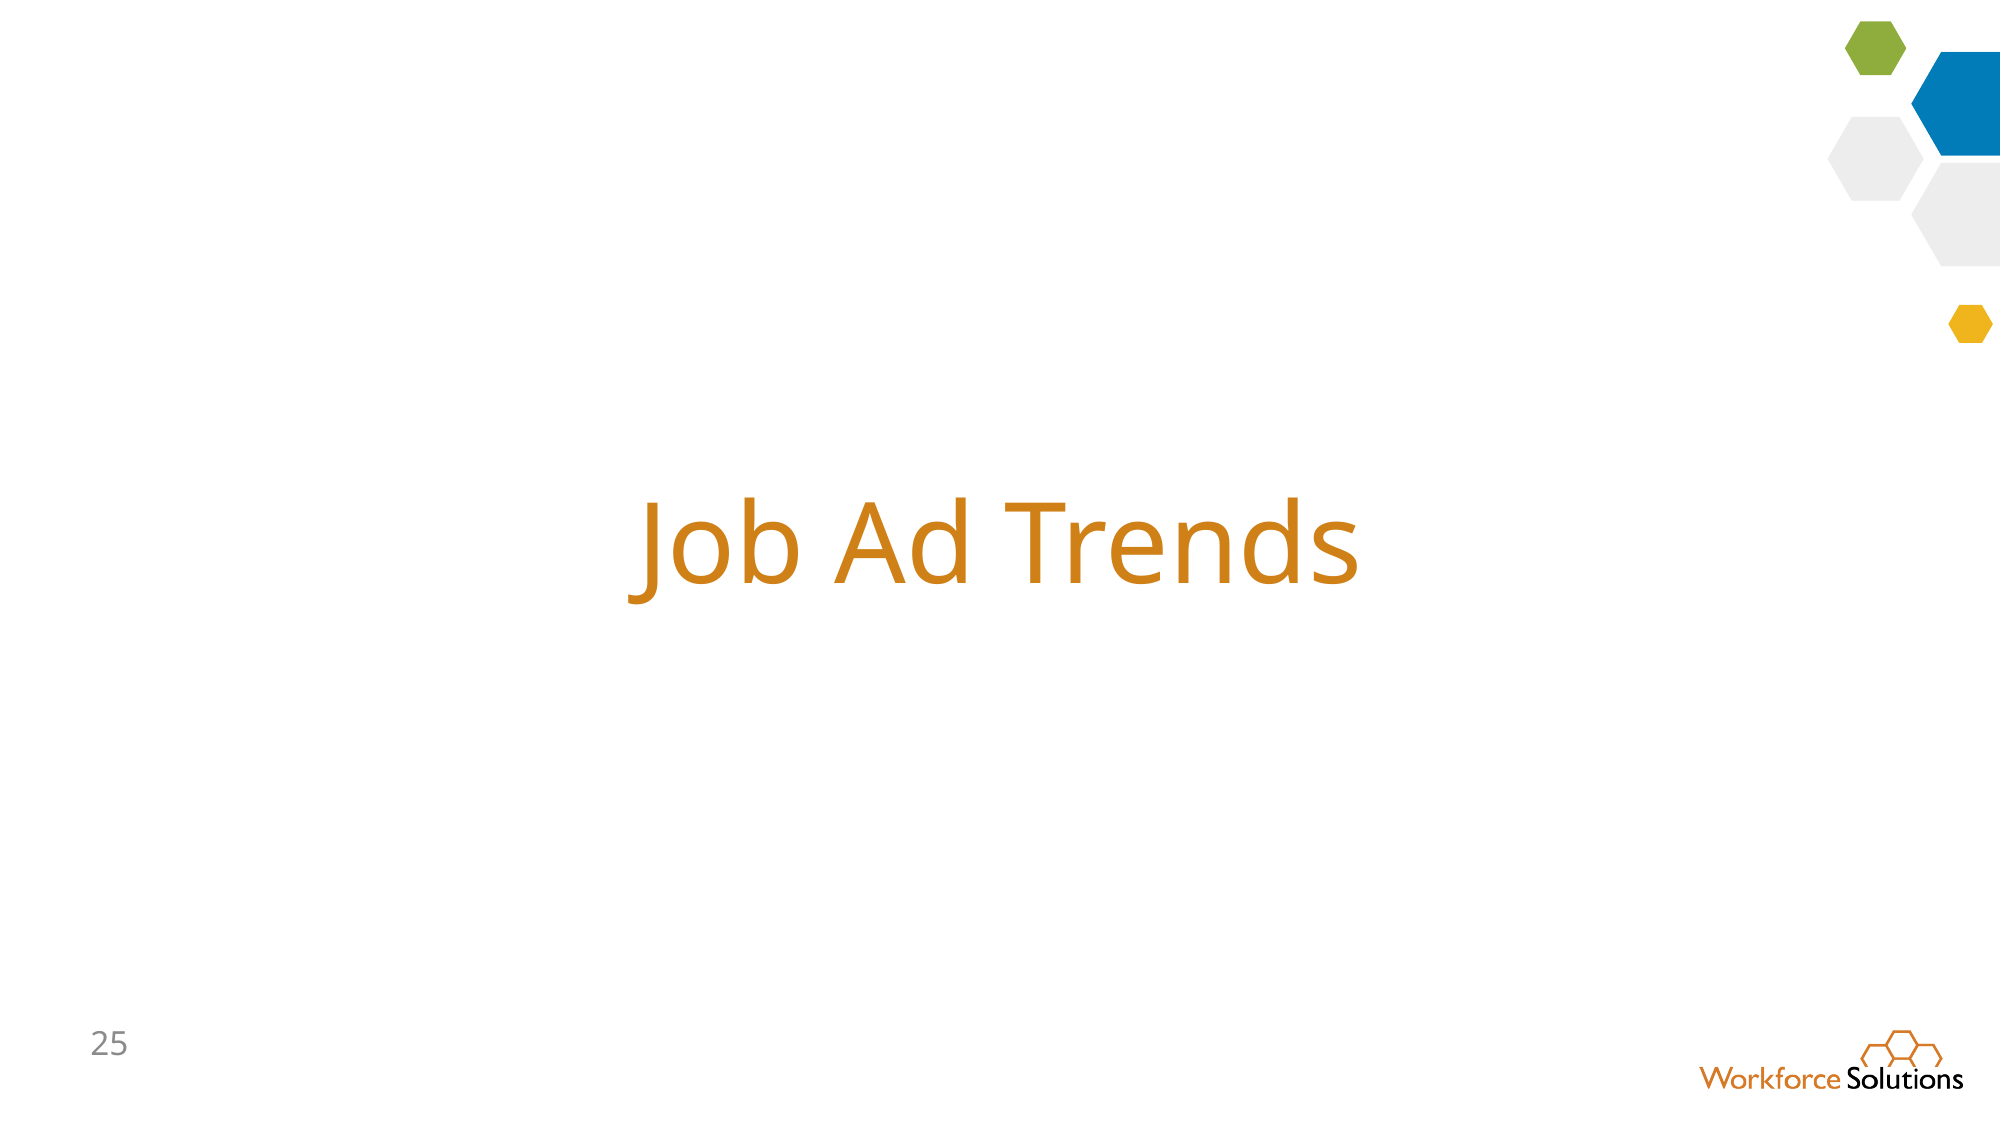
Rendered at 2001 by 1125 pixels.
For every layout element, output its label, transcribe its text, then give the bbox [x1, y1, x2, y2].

text_box Job Ad Trends [0, 463, 2000, 655]
text_box 25 [75, 1014, 526, 1075]
picture [1827, 21, 2000, 343]
picture [1699, 1030, 1963, 1089]
